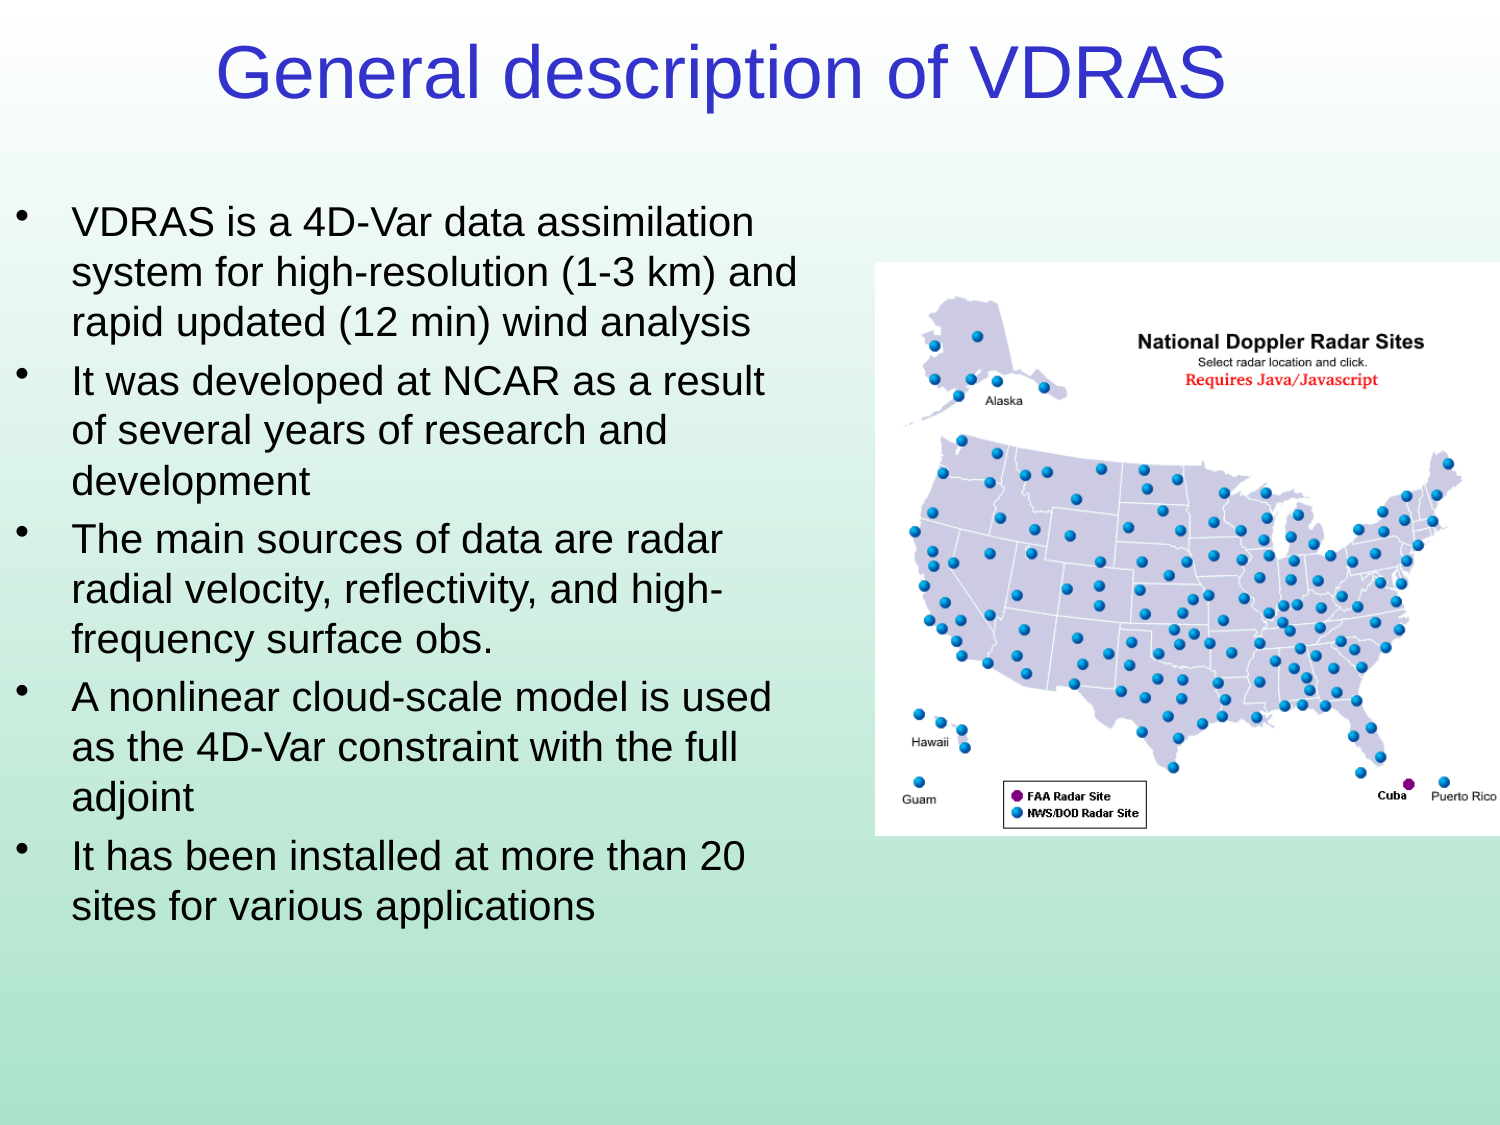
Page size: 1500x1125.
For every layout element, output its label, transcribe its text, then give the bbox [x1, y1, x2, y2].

picture [874, 262, 1500, 836]
list VDRAS is a 4D-Var data assimilation system for high-resolution (1-3 km) and rapid updated (12 min) wind analysis It was developed at NCAR as a result of several years of research and development The main sources of data are radar radial velocity, reflectivity, and high-frequency surface obs. A nonlinear cloud-scale model is used as the 4D-Var constraint with the full adjoint It has been installed at more than 20 sites for various applications [0, 187, 826, 1038]
title General description of VDRAS [74, 0, 1351, 138]
